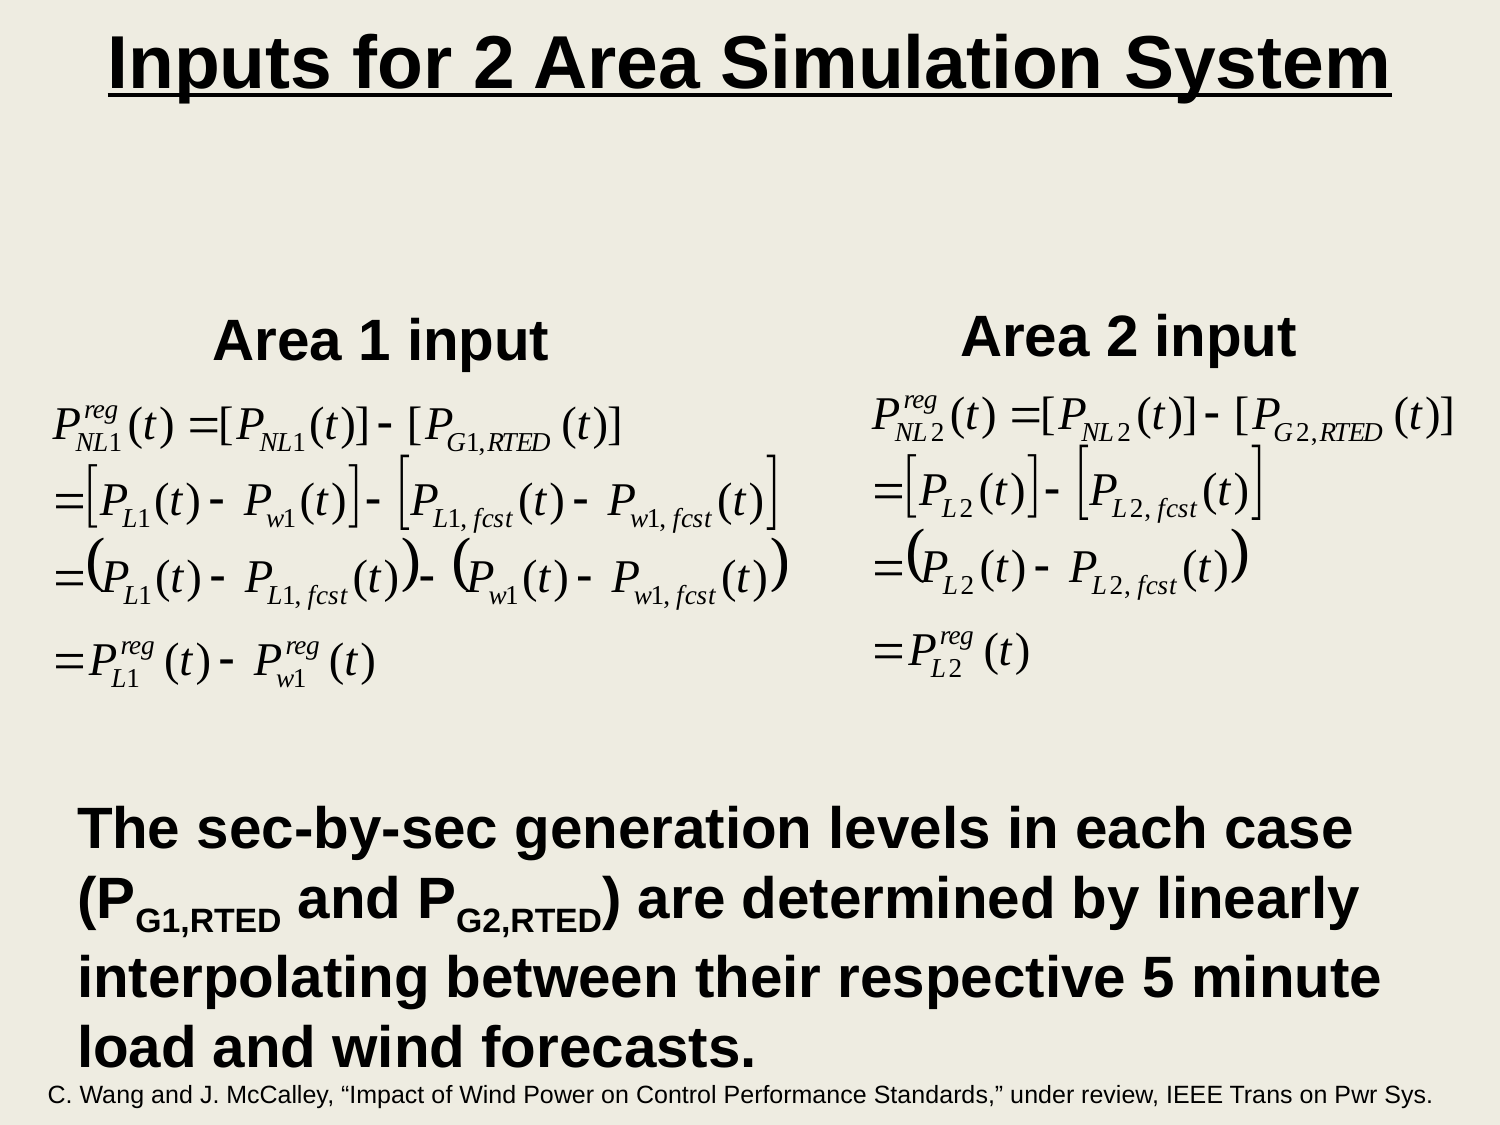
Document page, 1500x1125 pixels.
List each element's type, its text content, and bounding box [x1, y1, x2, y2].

text_box Inputs for 2 Area Simulation System [0, 6, 1500, 111]
text_box The sec-by-sec generation levels in each case (PG1,RTED and PG2,RTED) are determined by linearly interpolating between their respective 5 minute load and wind forecasts. [62, 782, 1468, 1087]
text_box Area 1 input [90, 295, 673, 380]
text_box C. Wang and J. McCalley, “Impact of Wind Power on Control Performance Standards,” under review, IEEE Trans on Pwr Sys. [33, 1071, 1467, 1117]
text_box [43, 386, 787, 700]
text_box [862, 376, 1463, 690]
text_box Area 2 input [837, 290, 1421, 376]
